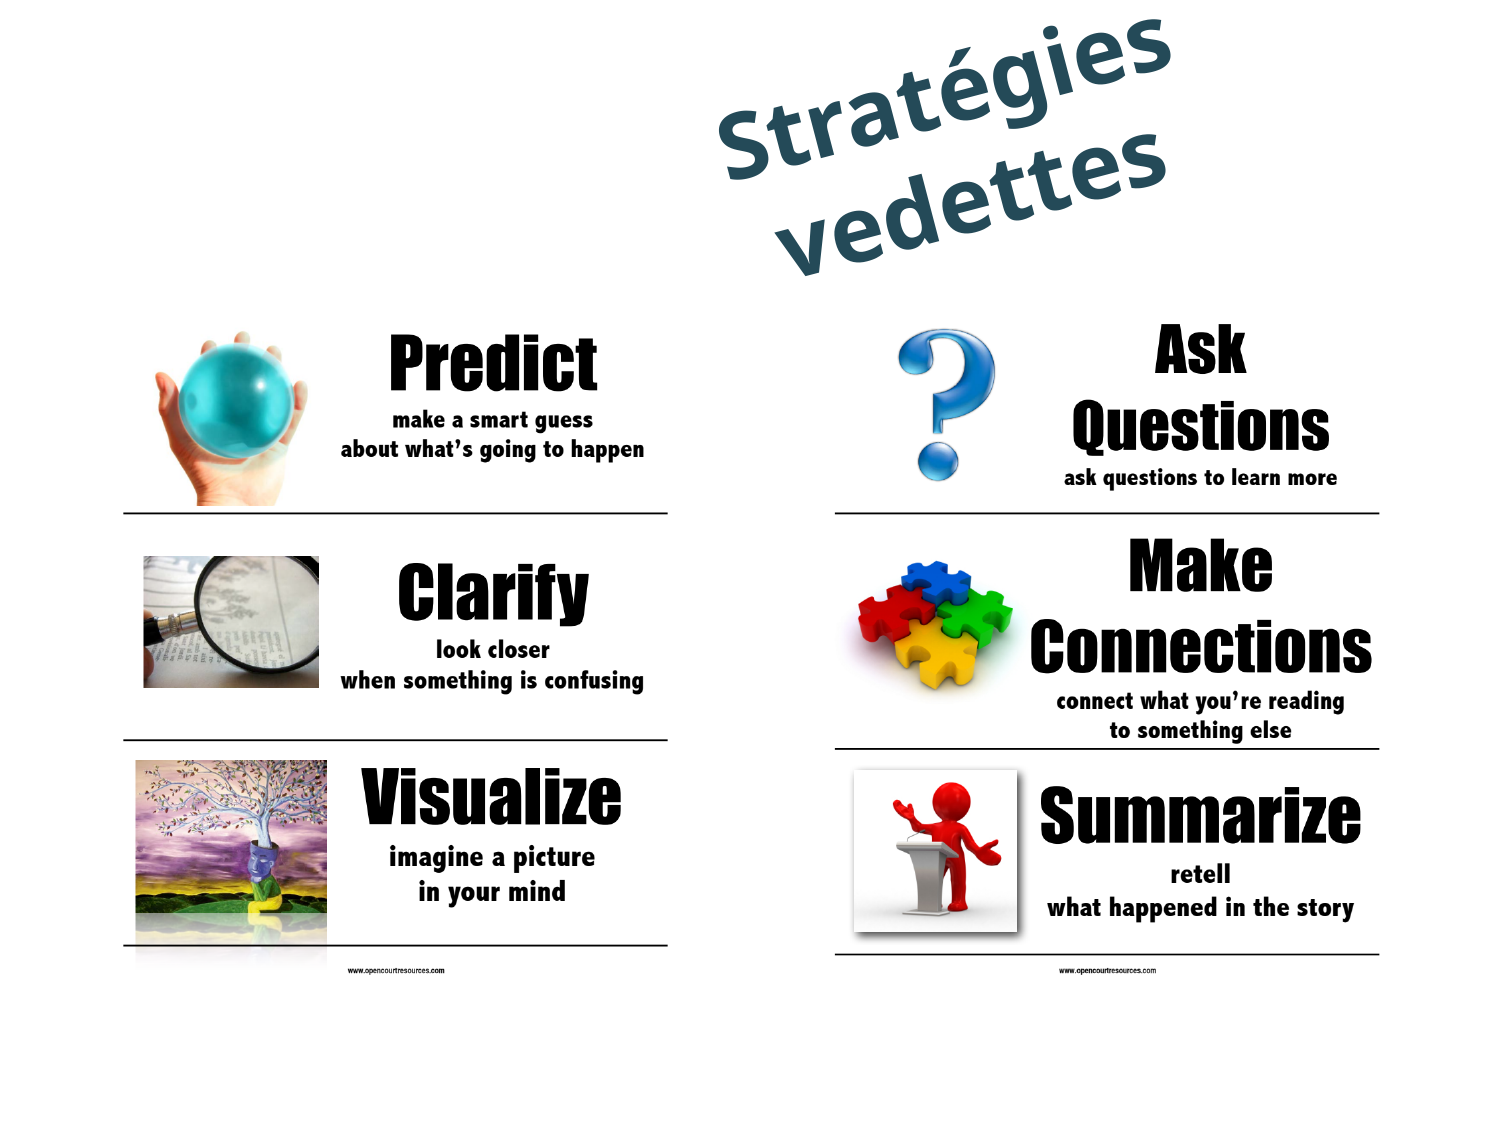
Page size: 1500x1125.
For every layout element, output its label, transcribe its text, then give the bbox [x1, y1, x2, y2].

picture [834, 306, 1380, 1012]
title Stratégies vedettes [557, 11, 1380, 340]
picture [122, 306, 669, 1012]
